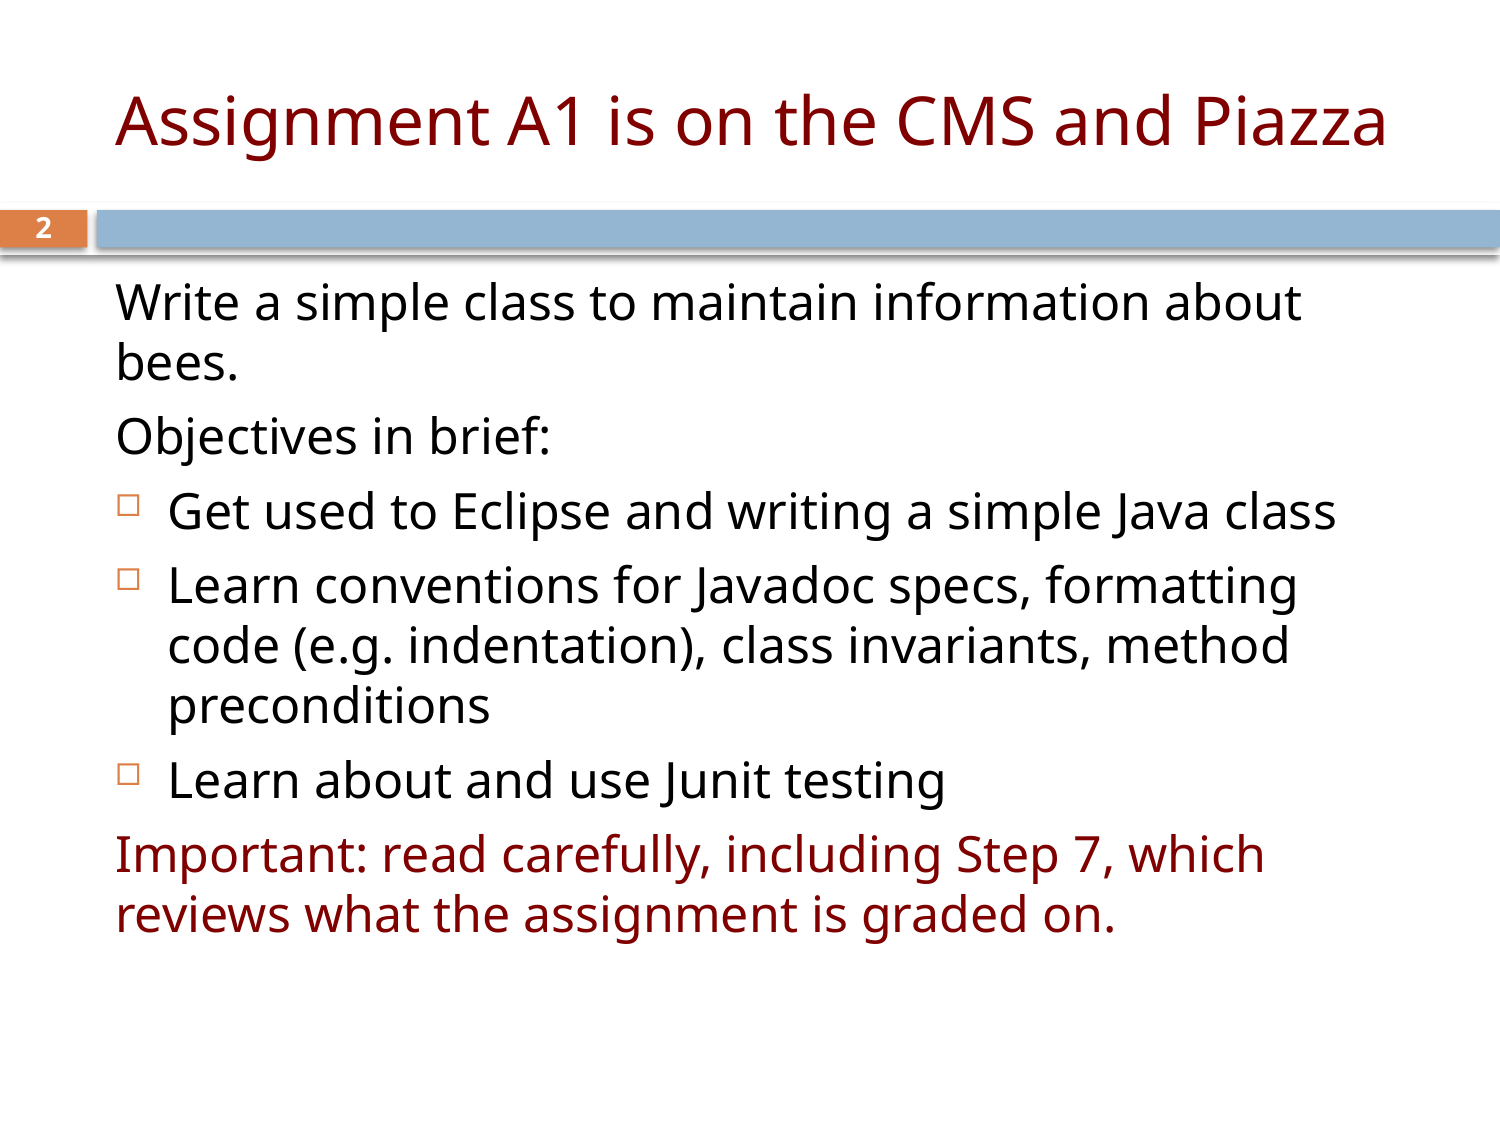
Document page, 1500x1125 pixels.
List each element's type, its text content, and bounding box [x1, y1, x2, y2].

title Assignment A1 is on the CMS and Piazza [100, 37, 1438, 200]
list Write a simple class to maintain information about bees. Objectives in brief: Get used to Eclipse and writing a simple Java class Learn conventions for Javadoc specs, formatting code (e.g. indentation), class invariants, method preconditions Learn about and use Junit testing Important: read carefully, including Step 7, which reviews what the assignment is graded on. [100, 262, 1438, 1000]
slide_number 2 [0, 208, 88, 249]
